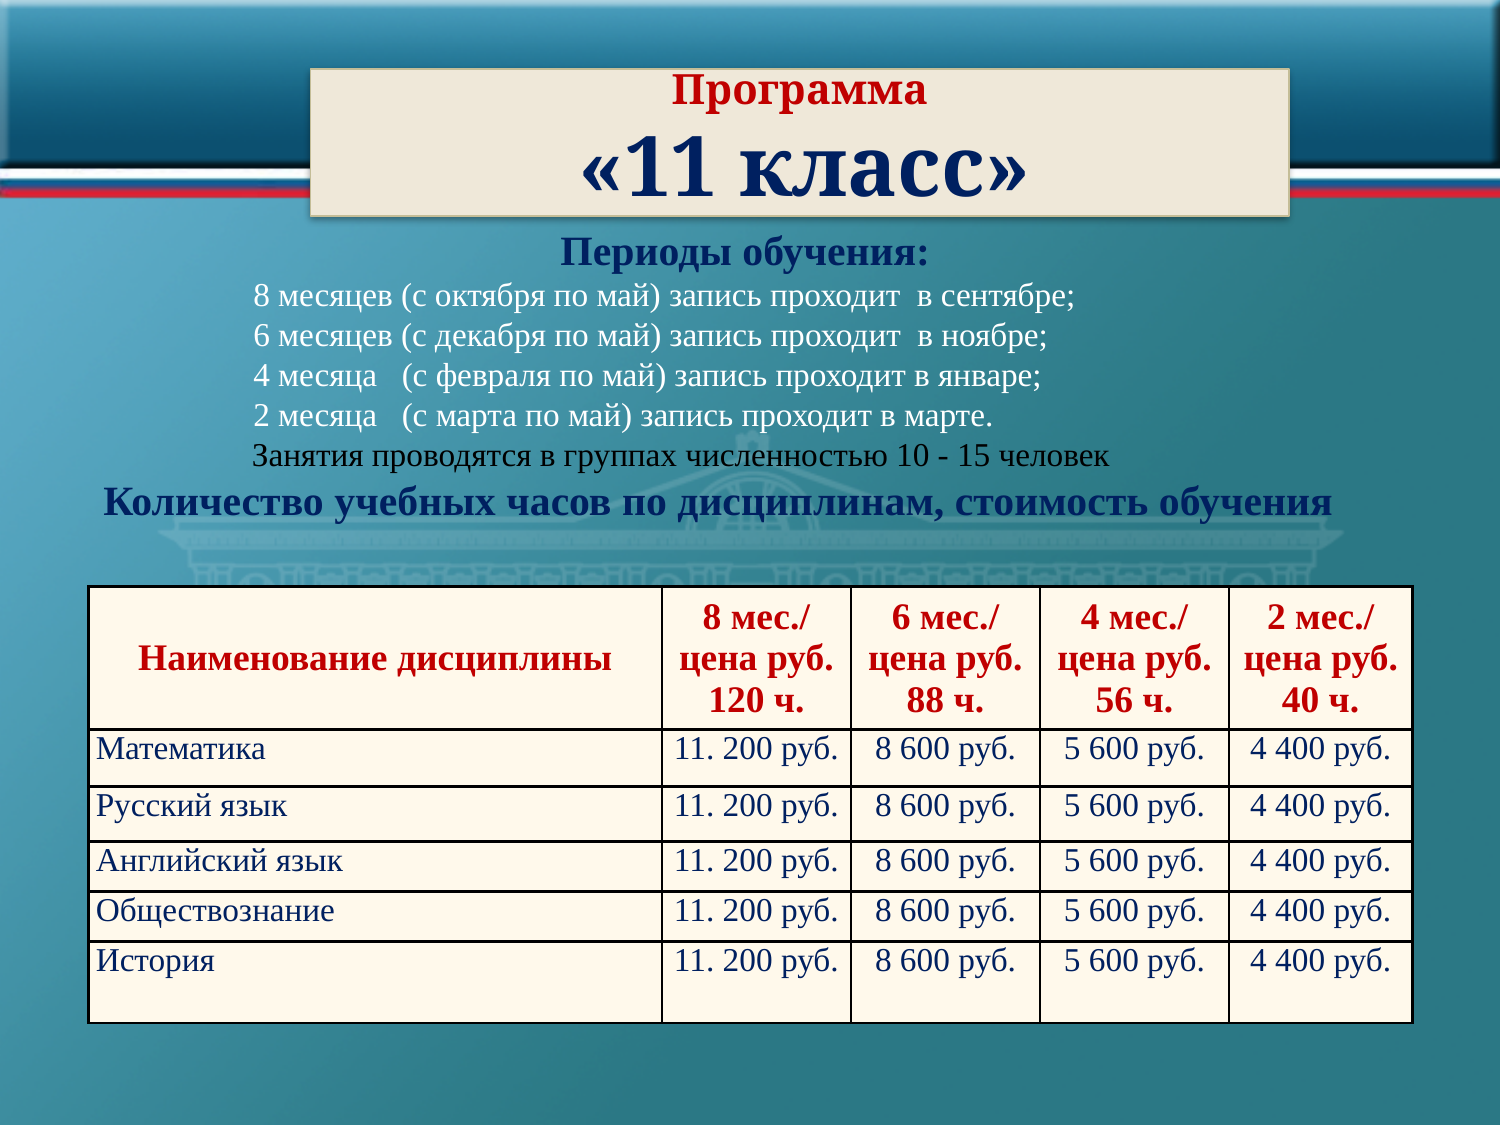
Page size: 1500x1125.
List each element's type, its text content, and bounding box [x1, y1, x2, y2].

table_cell 8 600 руб. [852, 943, 1039, 1022]
table_cell 4 400 руб. [1230, 893, 1411, 940]
table_header 4 мес./ цена руб. 56 ч. [1041, 588, 1228, 728]
table_cell Английский язык [90, 843, 661, 890]
table_cell 8 600 руб. [852, 731, 1039, 785]
text_box Программа «11 класс» [310, 68, 1290, 216]
table_cell 4 400 руб. [1230, 843, 1411, 890]
table_cell 4 400 руб. [1230, 788, 1411, 840]
table_cell 11. 200 руб. [663, 893, 850, 940]
table_header 8 мес./ цена руб. 120 ч. [663, 588, 850, 728]
table_cell 11. 200 руб. [663, 788, 850, 840]
table_cell 11. 200 руб. [663, 843, 850, 890]
table_cell 5 600 руб. [1041, 788, 1228, 840]
table_cell 11. 200 руб. [663, 731, 850, 785]
table_cell 4 400 руб. [1230, 943, 1411, 1022]
table_cell 4 400 руб. [1230, 731, 1411, 785]
table_cell Обществознание [90, 893, 661, 940]
table_cell 8 600 руб. [852, 843, 1039, 890]
table_cell 5 600 руб. [1041, 943, 1228, 1022]
table_header 6 мес./ цена руб. 88 ч. [852, 588, 1039, 728]
table_cell 11. 200 руб. [663, 943, 850, 1022]
picture [0, 0, 1500, 1125]
table_cell 5 600 руб. [1041, 893, 1228, 940]
table_cell 5 600 руб. [1041, 731, 1228, 785]
table_cell Математика [90, 731, 661, 785]
table_cell Русский язык [90, 788, 661, 840]
table_cell 8 600 руб. [852, 893, 1039, 940]
table_cell История [90, 943, 661, 1022]
text_box Периоды обучения: 8 месяцев (с октября по май) запись проходит в сентябре; 6 месяцев (с декабря по май) запись проходит в ноябре; 4 месяца (с февраля по май) запись проходит в январе; 2 месяца (с марта по май) запись проходит в марте. Занятия проводятся в группах численностью 10 - 15 человек Количество учебных часов по дисциплинам, стоимость обучения [88, 216, 1413, 585]
table_cell 5 600 руб. [1041, 843, 1228, 890]
table_header Наименование дисциплины [90, 588, 661, 728]
table_cell 8 600 руб. [852, 788, 1039, 840]
table_header 2 мес./ цена руб. 40 ч. [1230, 588, 1411, 728]
